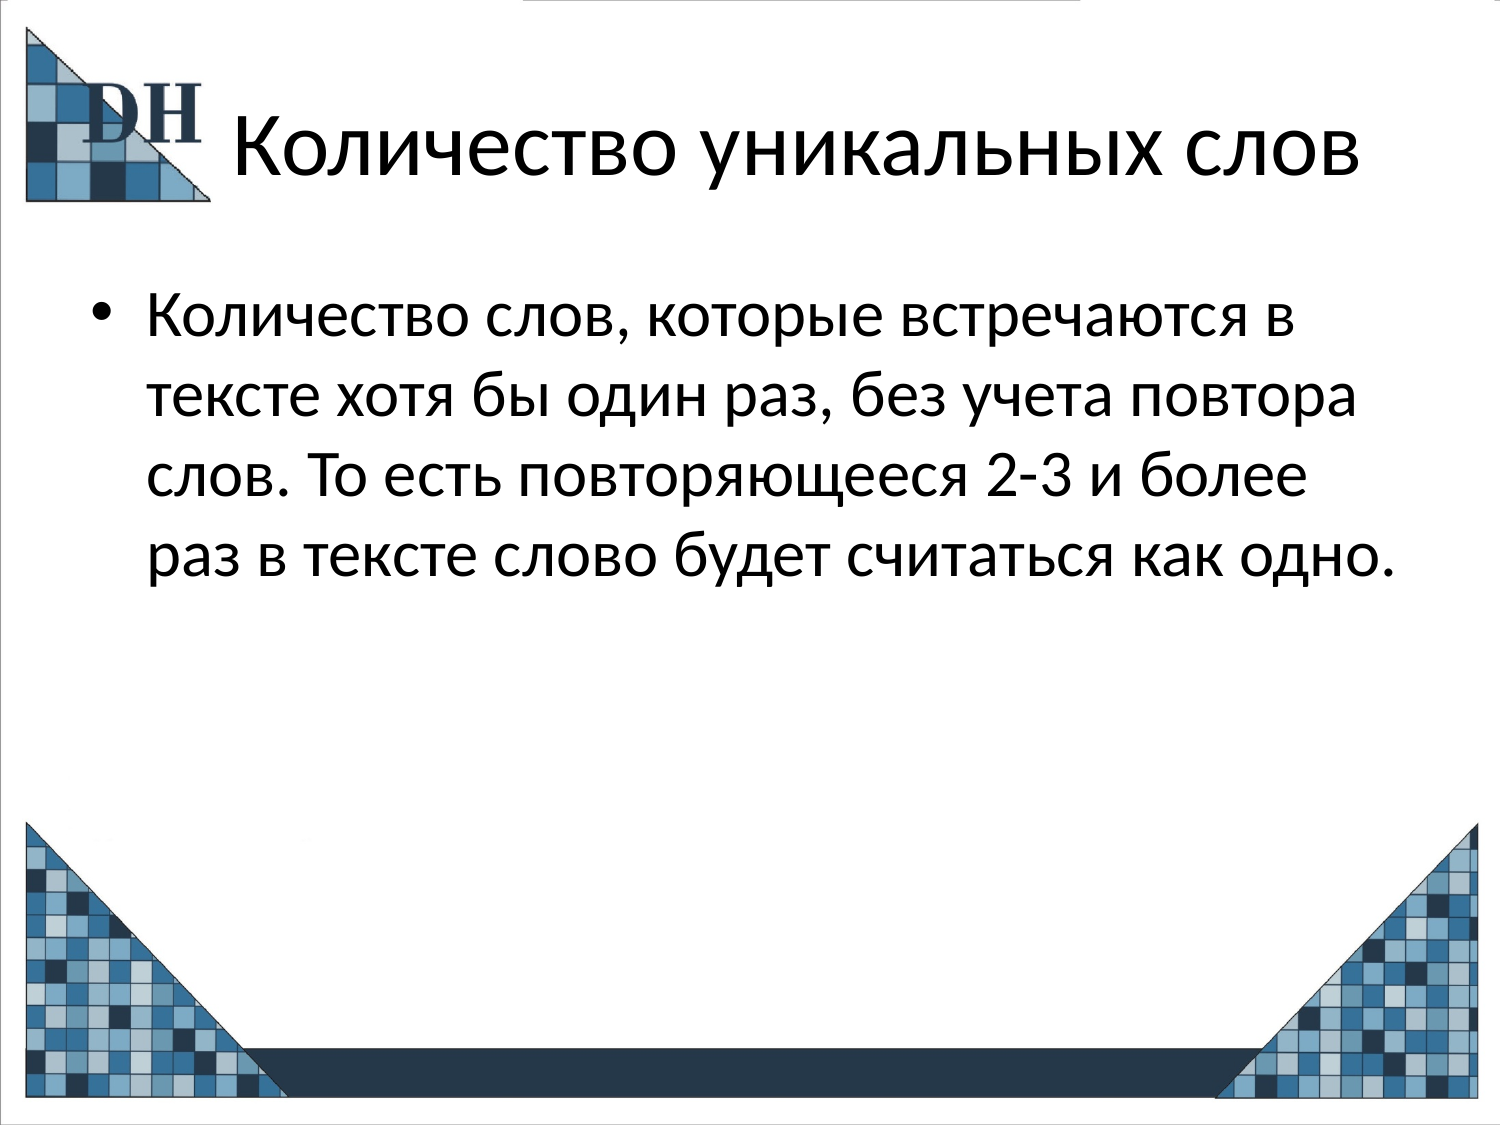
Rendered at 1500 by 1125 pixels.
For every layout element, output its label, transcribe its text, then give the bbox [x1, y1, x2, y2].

list Количество слов, которые встречаются в тексте хотя бы один раз, без учета повтора слов. То есть повторяющееся 2-3 и более раз в тексте слово будет считаться как одно. [75, 262, 1425, 1005]
picture [0, 0, 1500, 1125]
title Количество уникальных слов [171, 45, 1425, 233]
